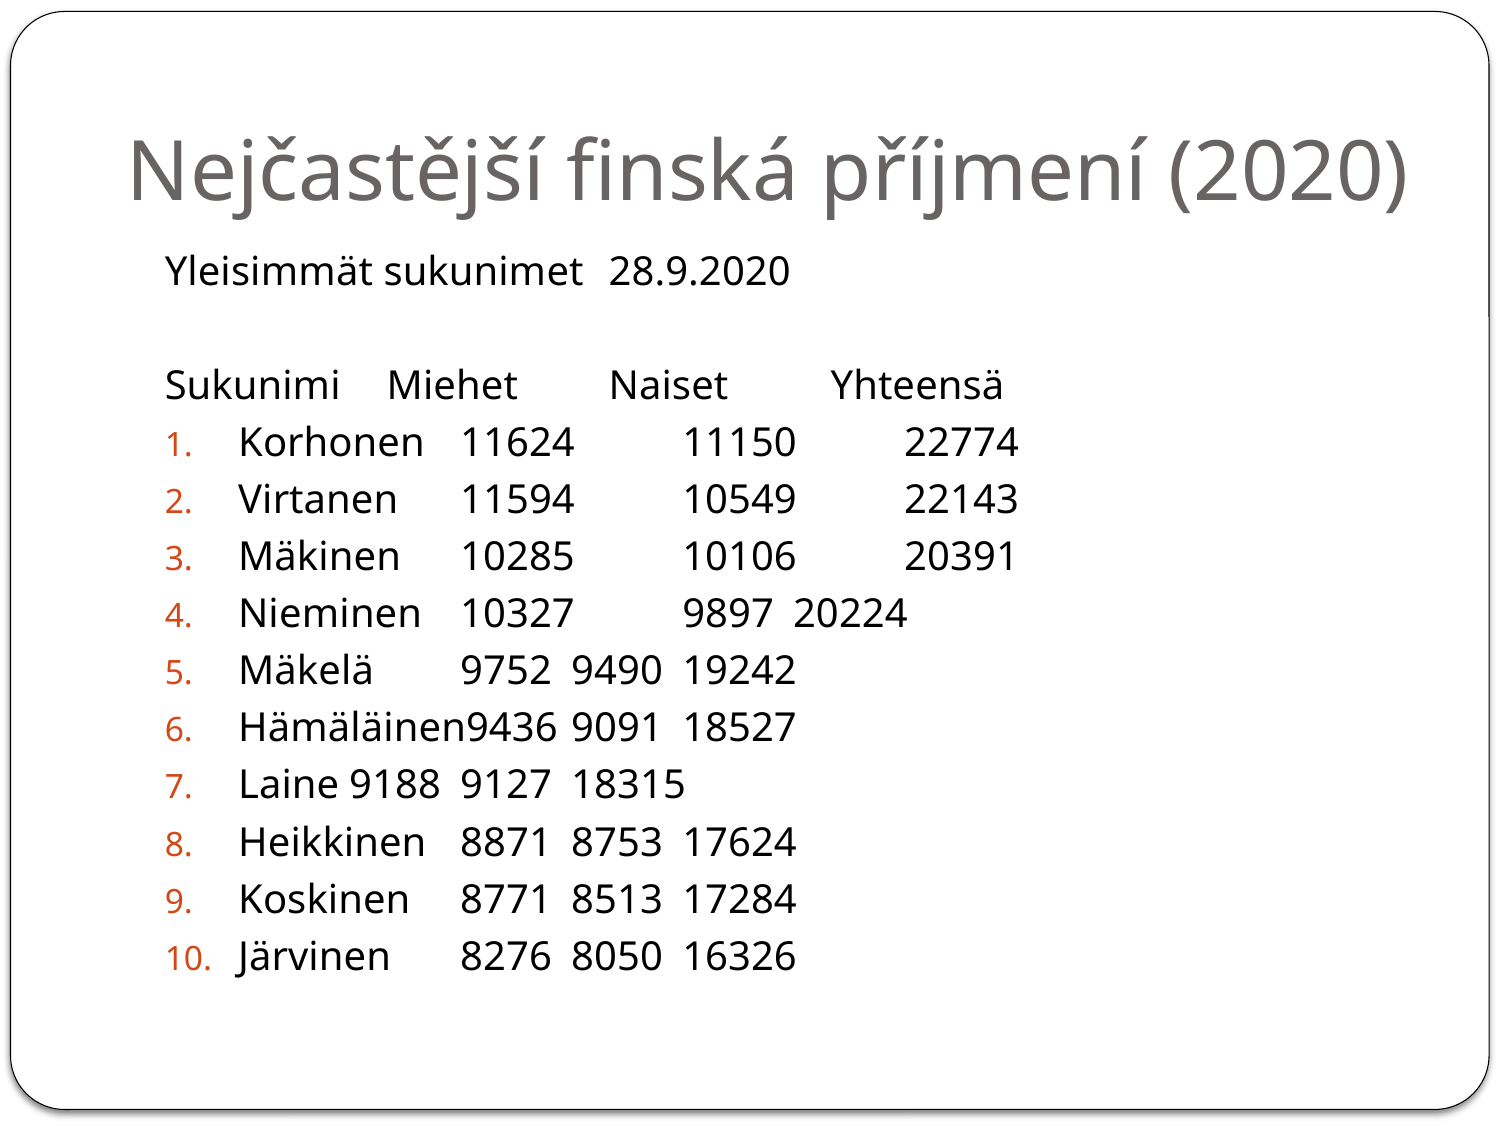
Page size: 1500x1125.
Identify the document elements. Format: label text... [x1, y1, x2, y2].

title Nejčastější finská příjmení (2020) [112, 45, 1425, 233]
list Yleisimmät sukunimet 28.9.2020 Sukunimi Miehet Naiset Yhteensä Korhonen 11624 11150 22774 Virtanen 11594 10549 22143 Mäkinen 10285 10106 20391 Nieminen 10327 9897 20224 Mäkelä 9752 9490 19242 Hämäläinen9436 9091 18527 Laine 9188 9127 18315 Heikkinen 8871 8753 17624 Koskinen 8771 8513 17284 Järvinen 8276 8050 16326 [150, 237, 1425, 988]
